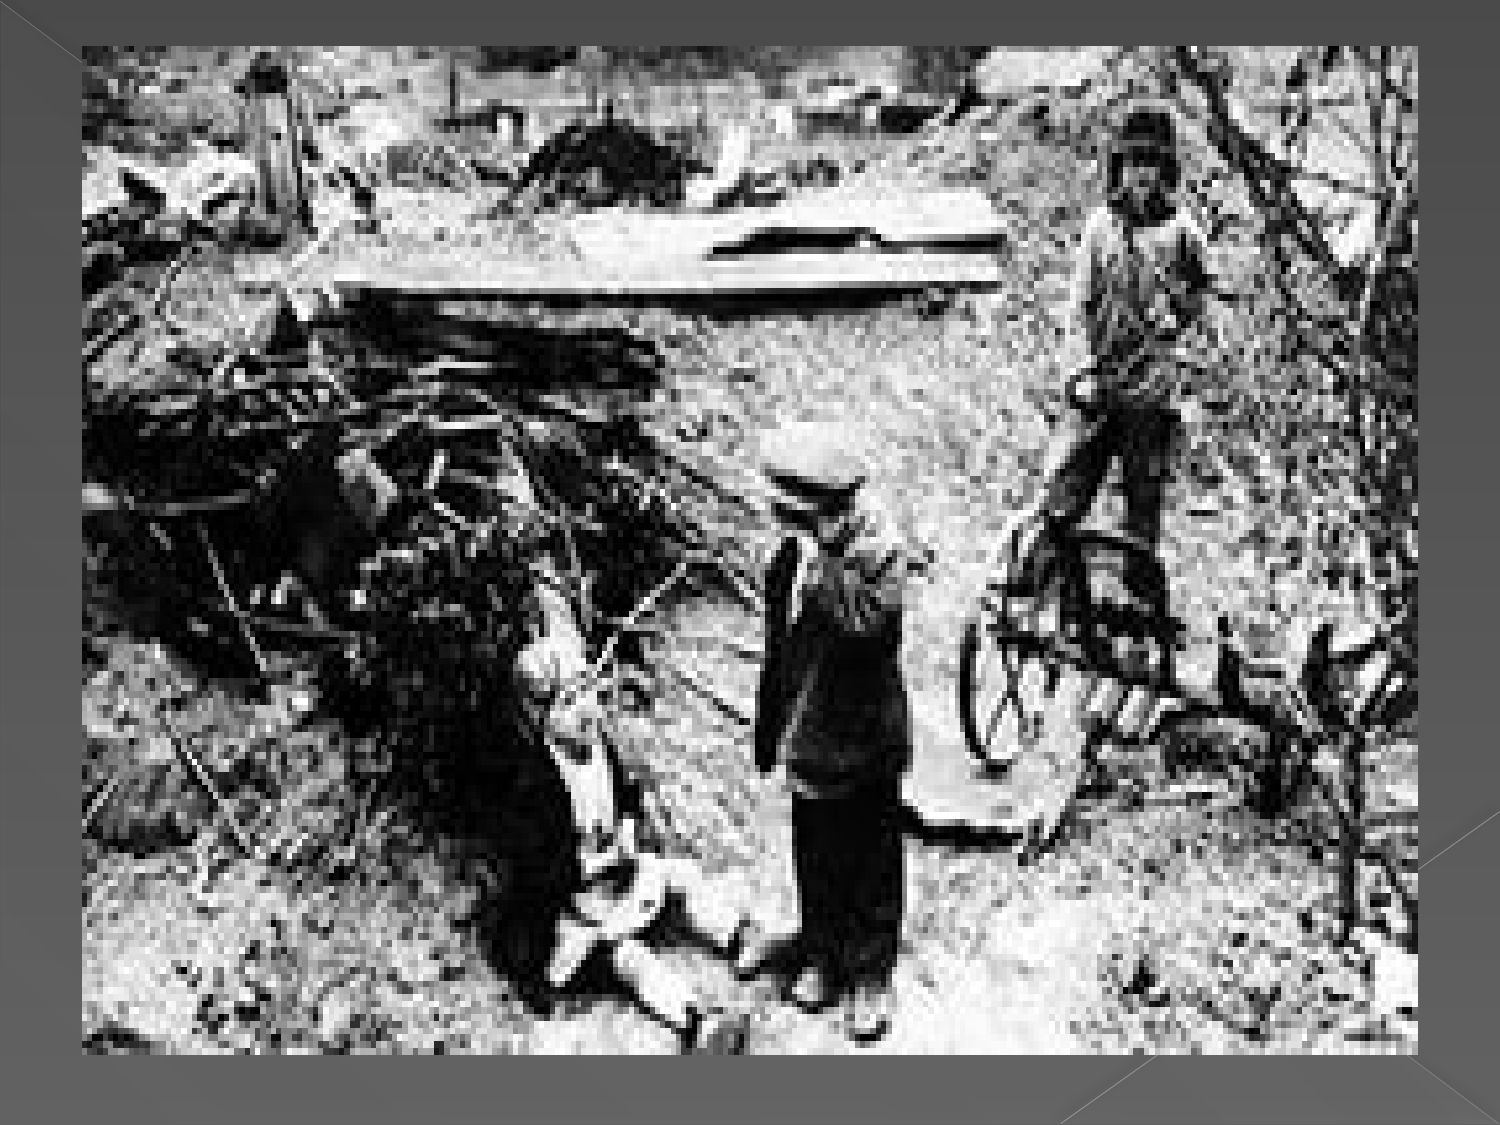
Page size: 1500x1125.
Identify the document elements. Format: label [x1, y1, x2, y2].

picture [81, 46, 1419, 1055]
